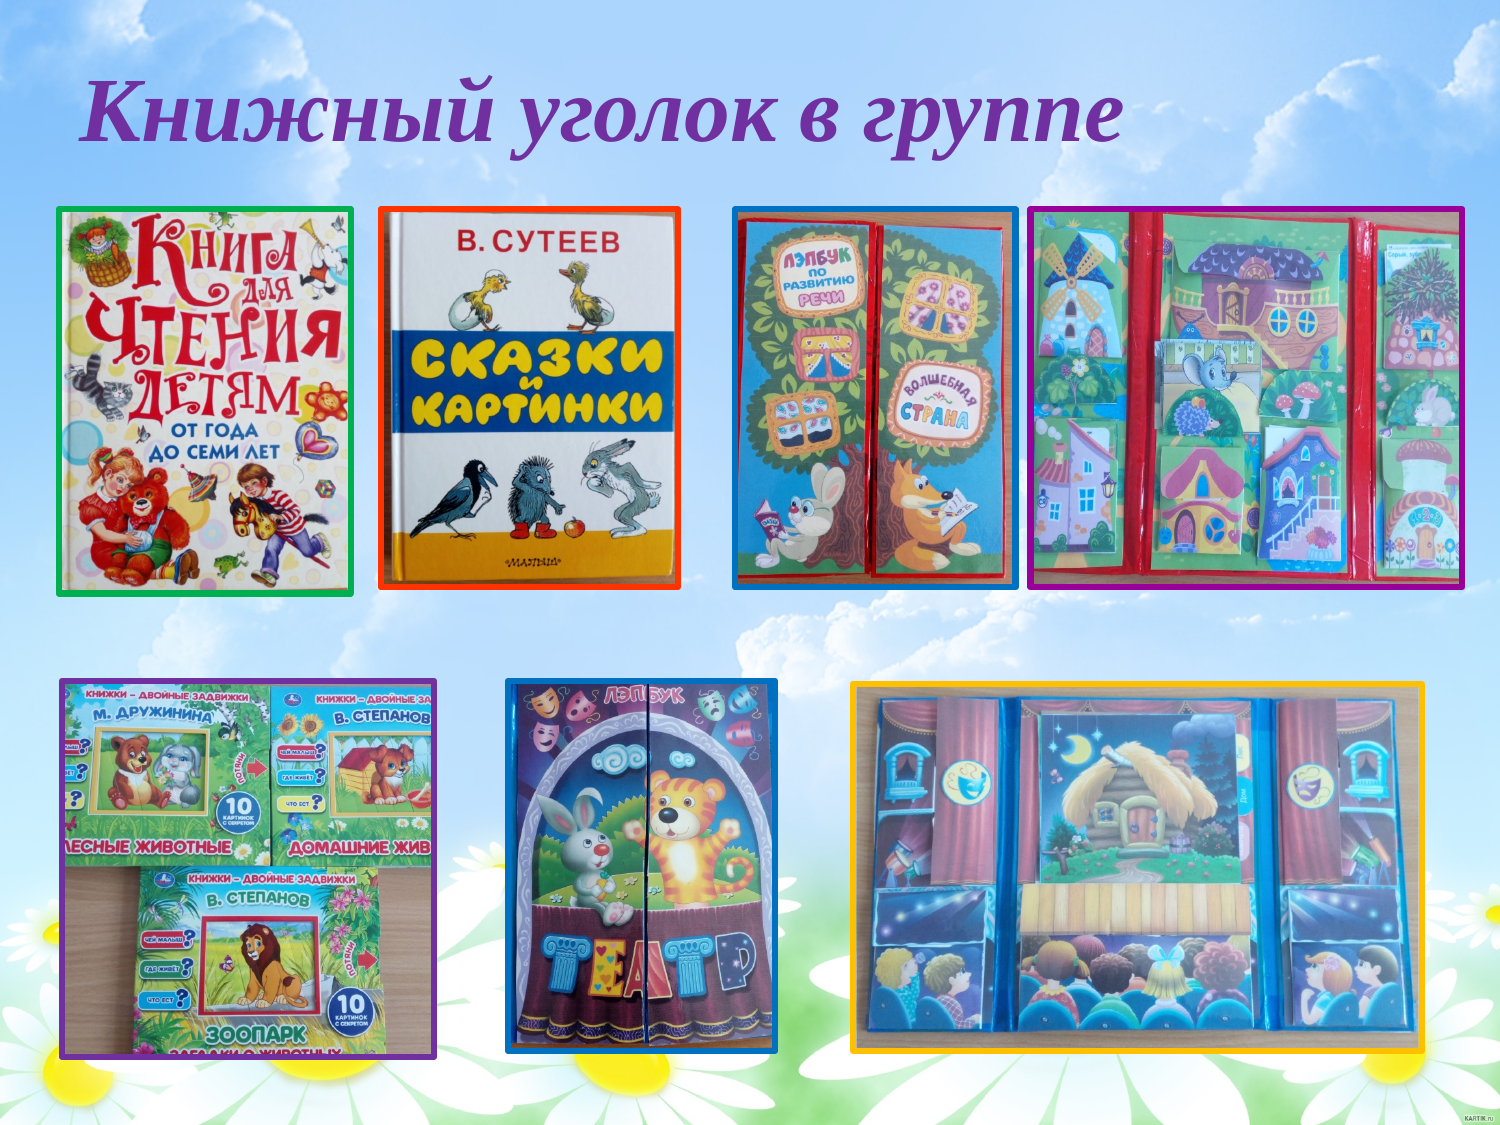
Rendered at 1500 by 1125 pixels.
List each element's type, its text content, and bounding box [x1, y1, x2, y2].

text_box Книжный уголок в группе [64, 42, 1317, 168]
picture [0, 0, 1500, 1125]
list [61, 212, 348, 591]
